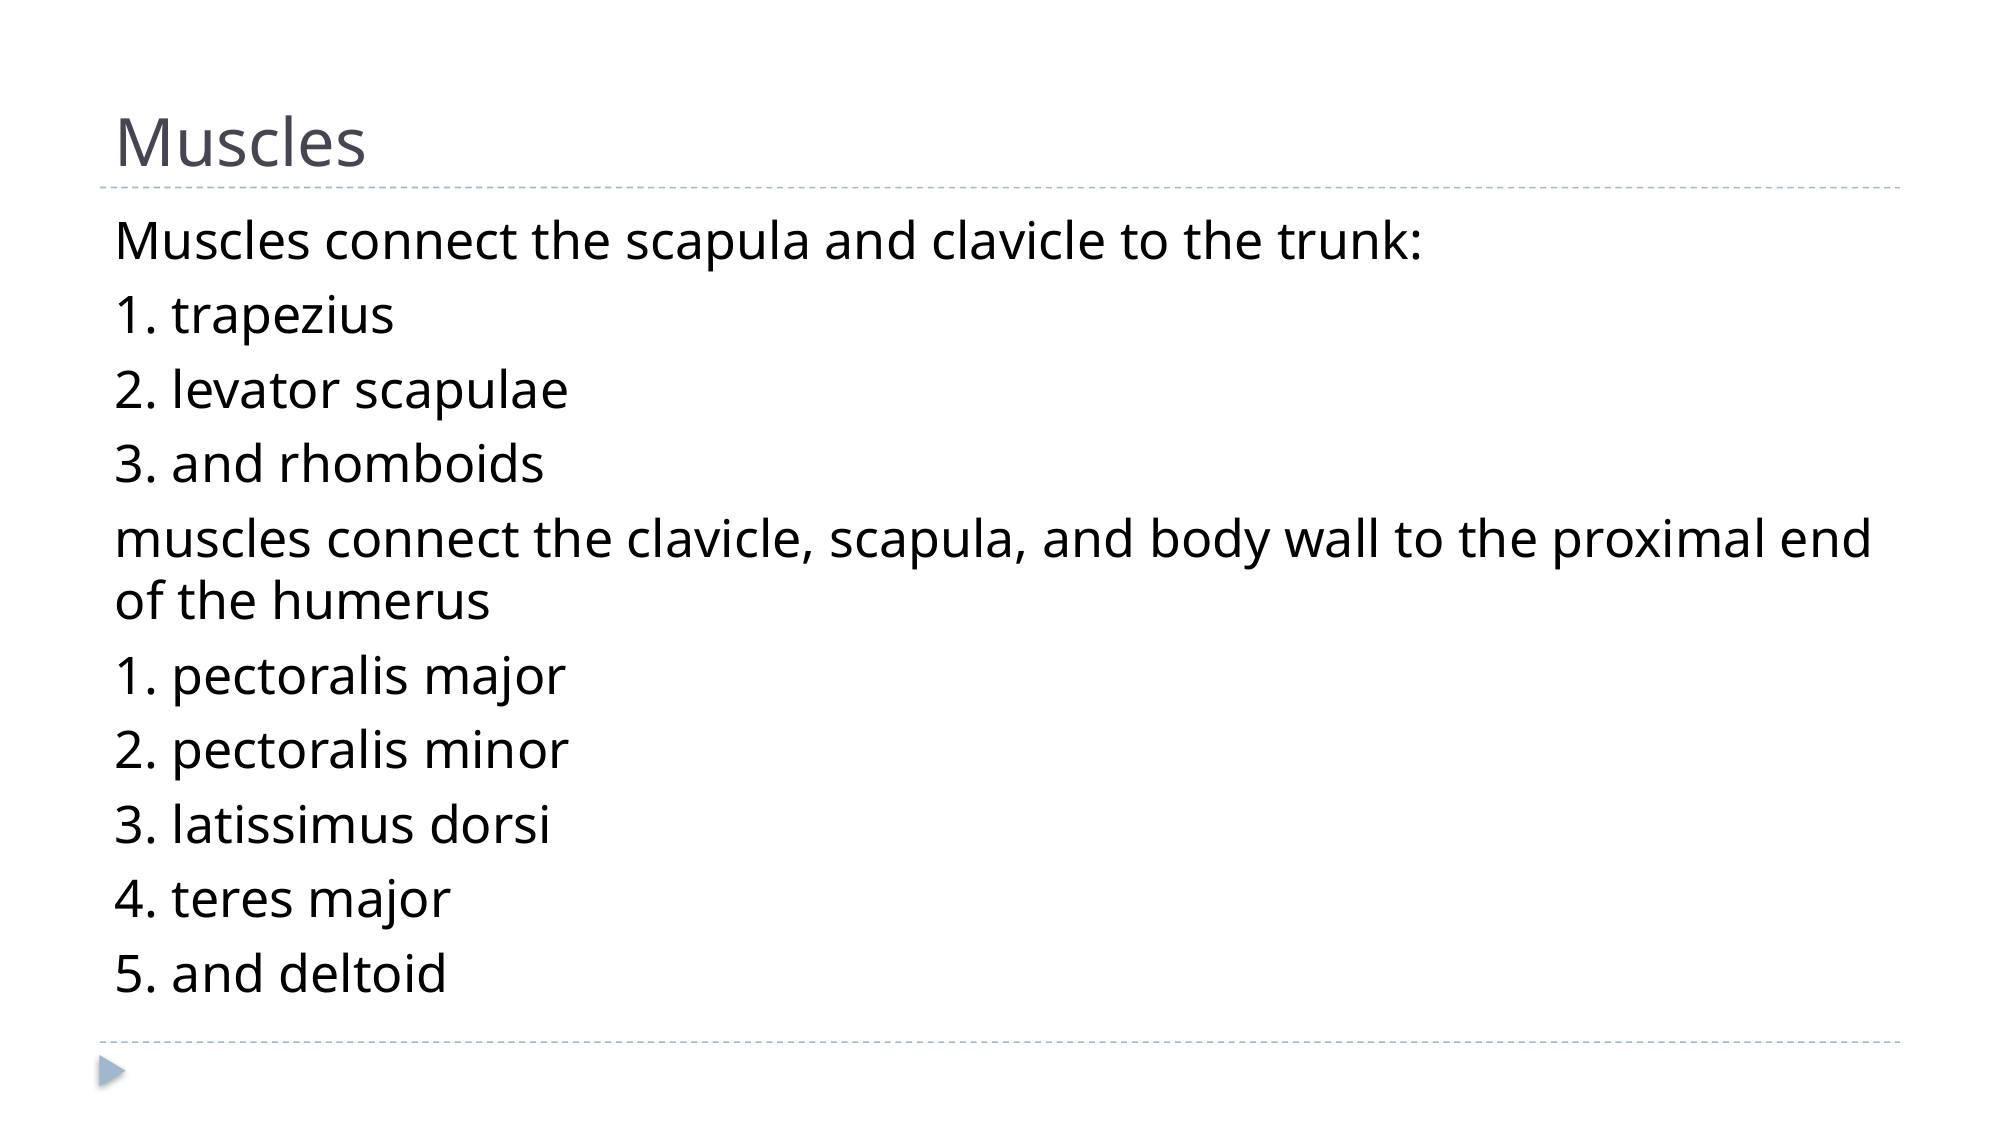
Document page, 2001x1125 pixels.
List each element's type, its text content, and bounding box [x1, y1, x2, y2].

title Muscles [99, 24, 1900, 188]
list Muscles connect the scapula and clavicle to the trunk: 1. trapezius 2. levator scapulae 3. and rhomboids muscles connect the clavicle, scapula, and body wall to the proximal end of the humerus 1. pectoralis major 2. pectoralis minor 3. latissimus dorsi 4. teres major 5. and deltoid [99, 200, 1900, 1010]
